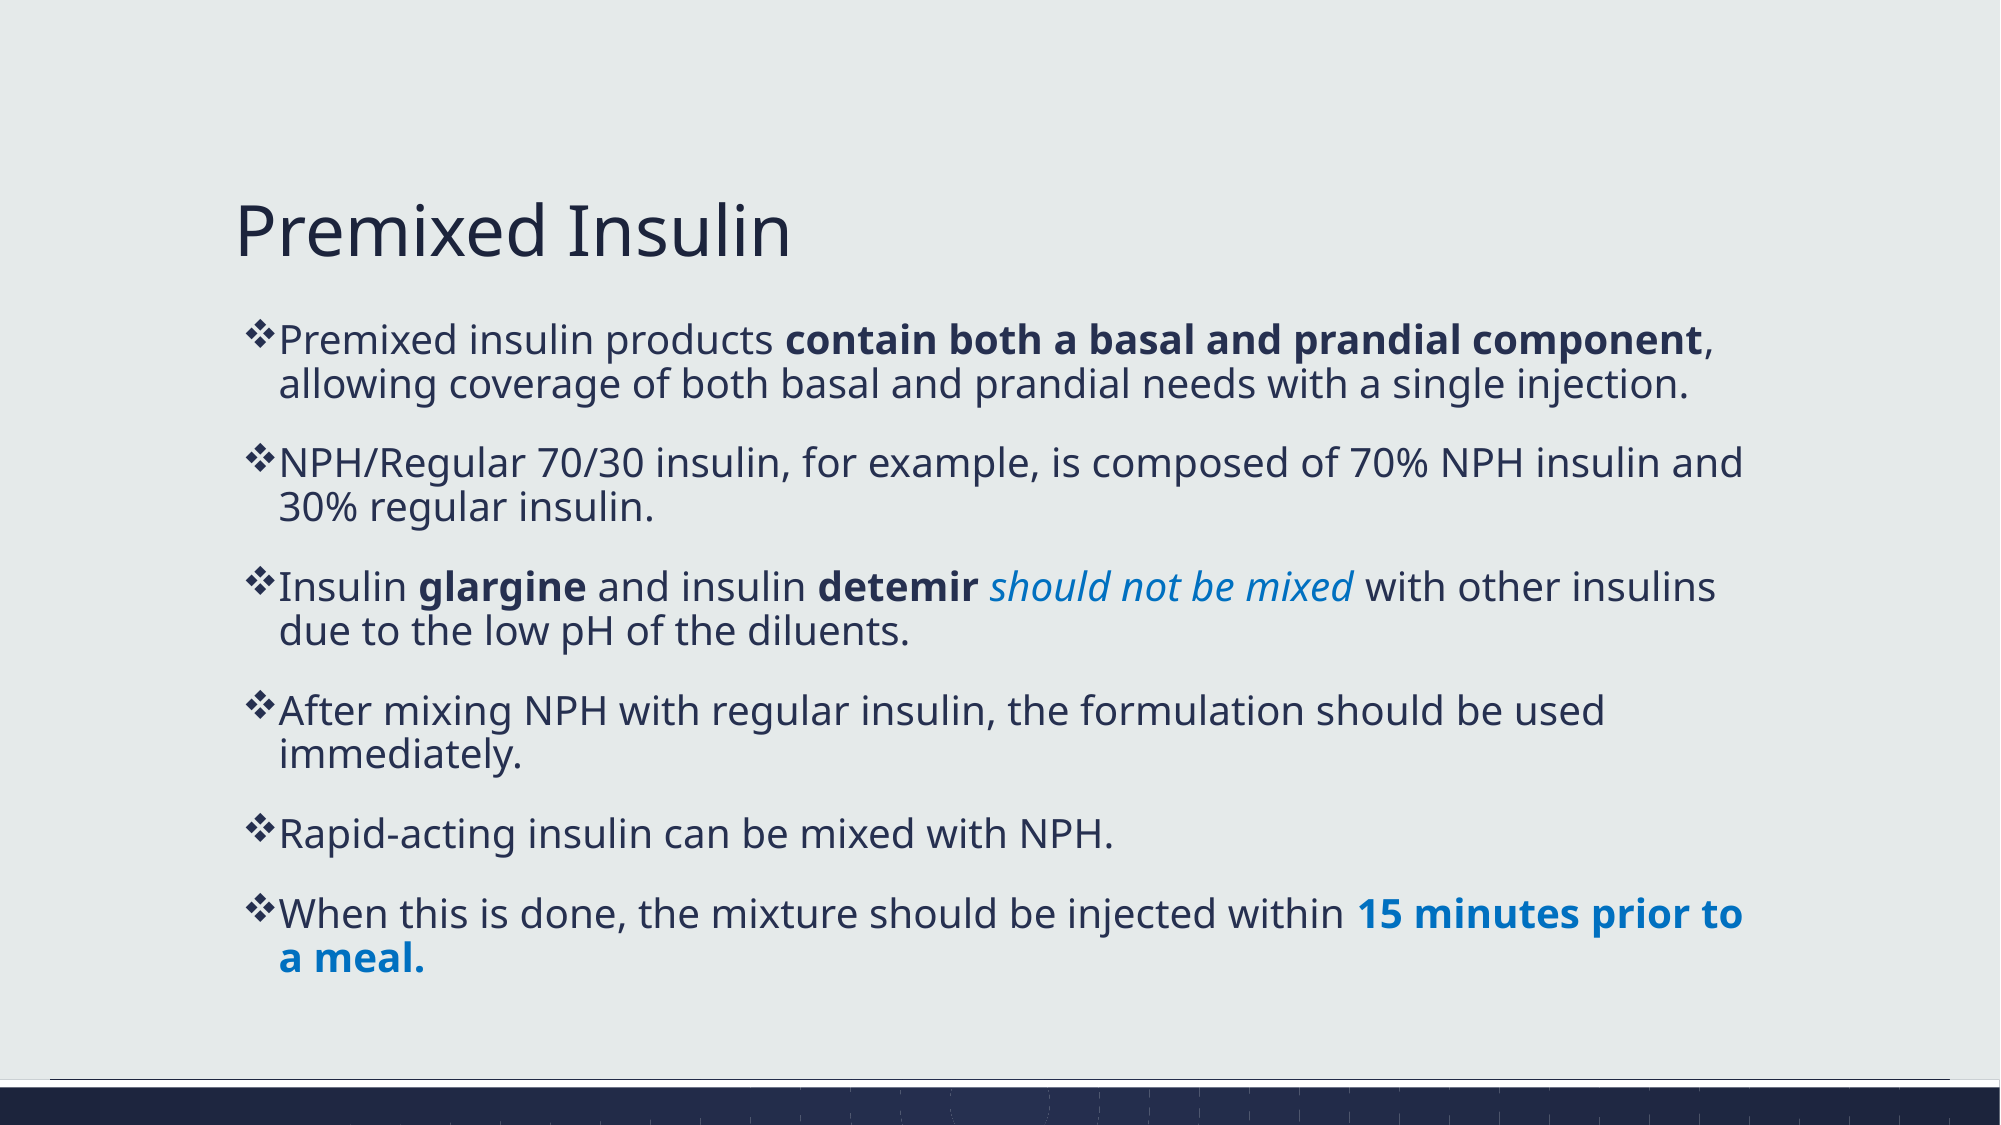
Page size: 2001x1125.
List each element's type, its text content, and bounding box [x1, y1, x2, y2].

title Premixed Insulin [219, 76, 1780, 279]
list Premixed insulin products contain both a basal and prandial component, allowing coverage of both basal and prandial needs with a single injection. NPH/Regular 70/30 insulin, for example, is composed of 70% NPH insulin and 30% regular insulin. Insulin glargine and insulin detemir should not be mixed with other insulins due to the low pH of the diluents. After mixing NPH with regular insulin, the formulation should be used immediately. Rapid-acting insulin can be mixed with NPH. When this is done, the mixture should be injected within 15 minutes prior to a meal. [219, 311, 1780, 990]
